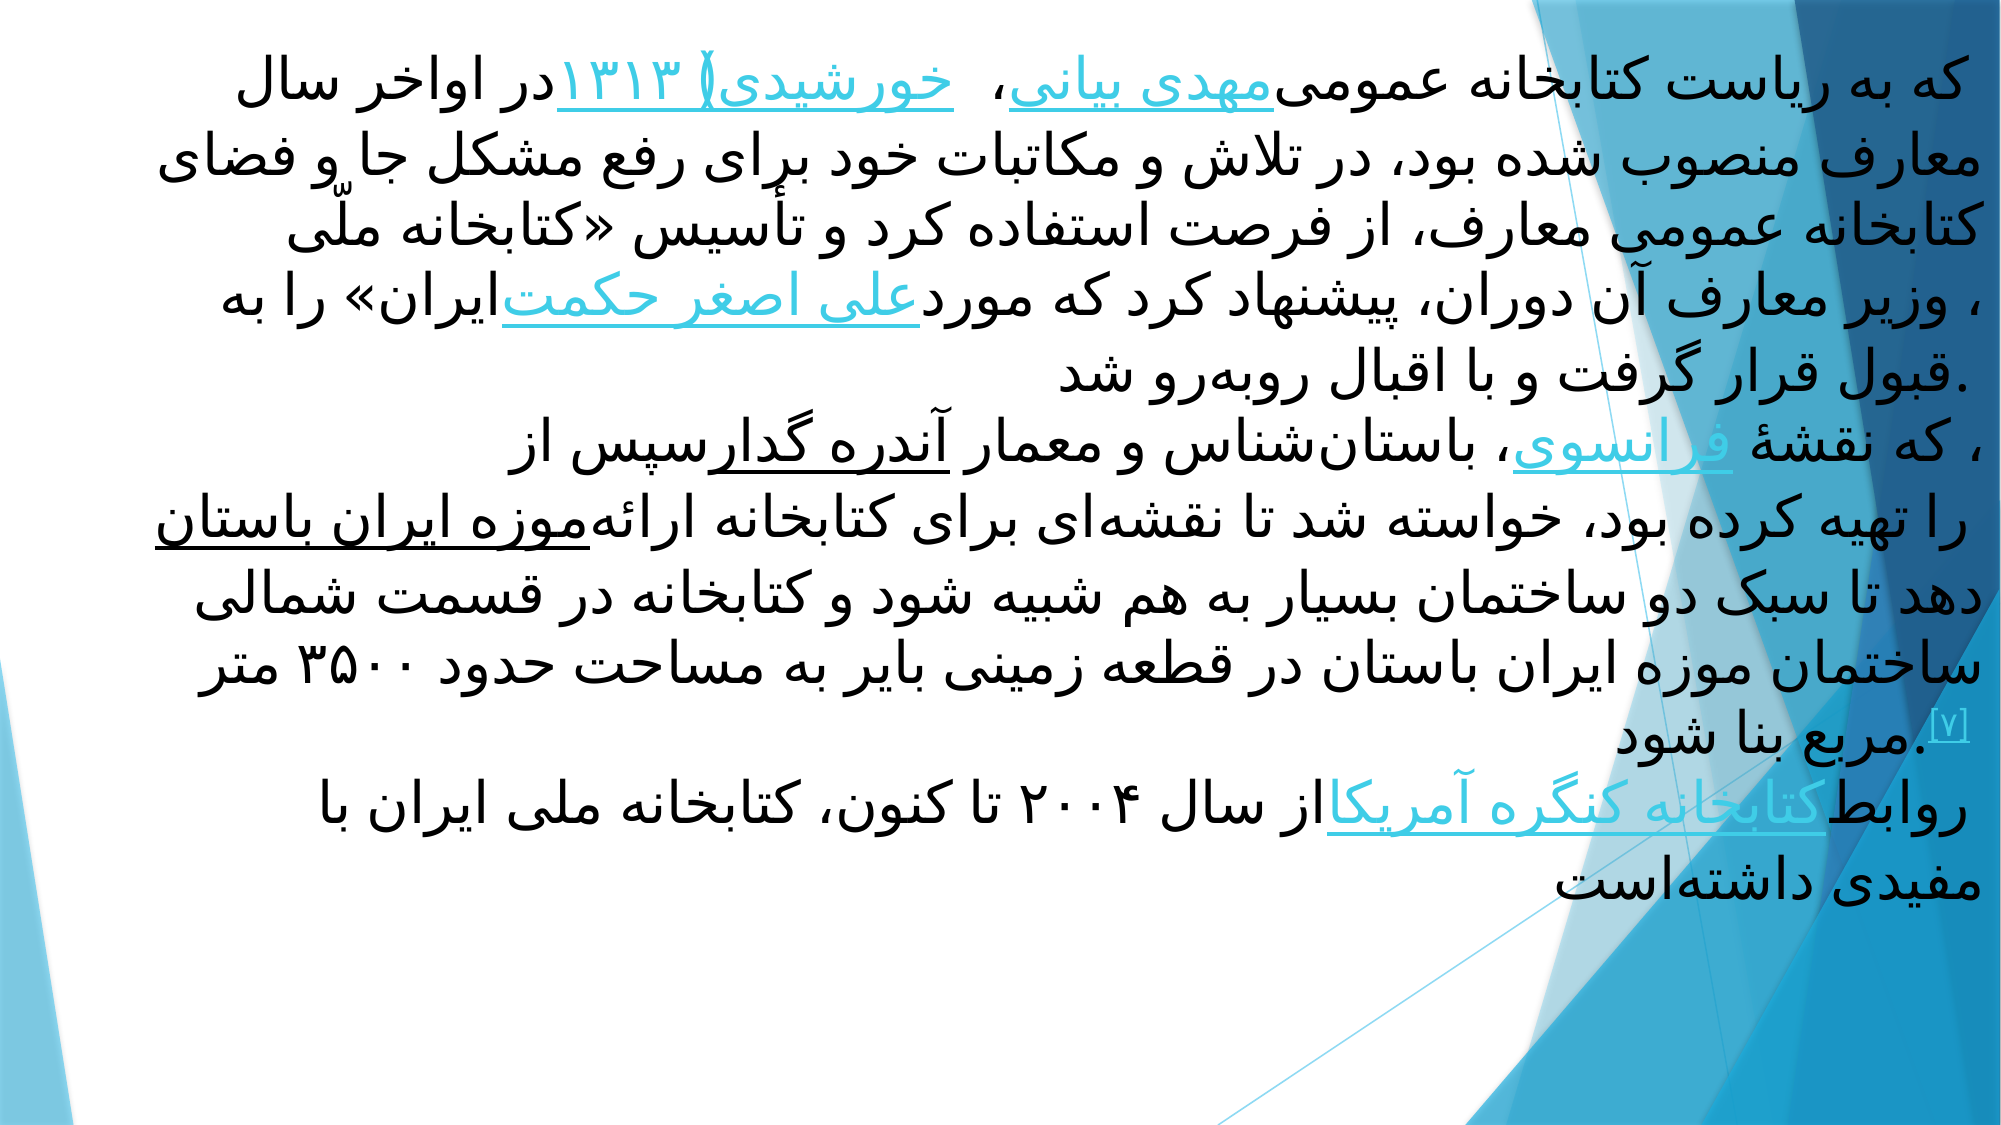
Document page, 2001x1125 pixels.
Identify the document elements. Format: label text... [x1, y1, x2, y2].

text_box در اواخر سال ۱۳۱۳ (خورشیدی)، مهدی بیانی که به ریاست کتابخانه عمومی معارف منصوب شده بود، در تلاش و مکاتبات خود برای رفع مشکل جا و فضای کتابخانه عمومی معارف، از فرصت استفاده کرد و تأسیس «کتابخانه ملّی ایران» را به علی اصغر حکمت، وزیر معارف آن دوران، پیشنهاد کرد که مورد قبول قرار گرفت و با اقبال روبه‌رو شد. سپس از آندره گدار، باستان‌شناس و معمار فرانسوی، که نقشهٔ موزه ایران باستان را تهیه کرده بود، خواسته شد تا نقشه‌ای برای کتابخانه ارائه دهد تا سبک دو ساختمان بسیار به هم شبیه شود و کتابخانه در قسمت شمالی ساختمان موزه ایران باستان در قطعه زمینی بایر به مساحت حدود ۳۵۰۰ متر مربع بنا شود.[۷] از سال ۲۰۰۴ تا کنون، کتابخانه ملی ایران با کتابخانه کنگره آمریکا روابط مفیدی داشته‌است [131, 34, 2000, 919]
